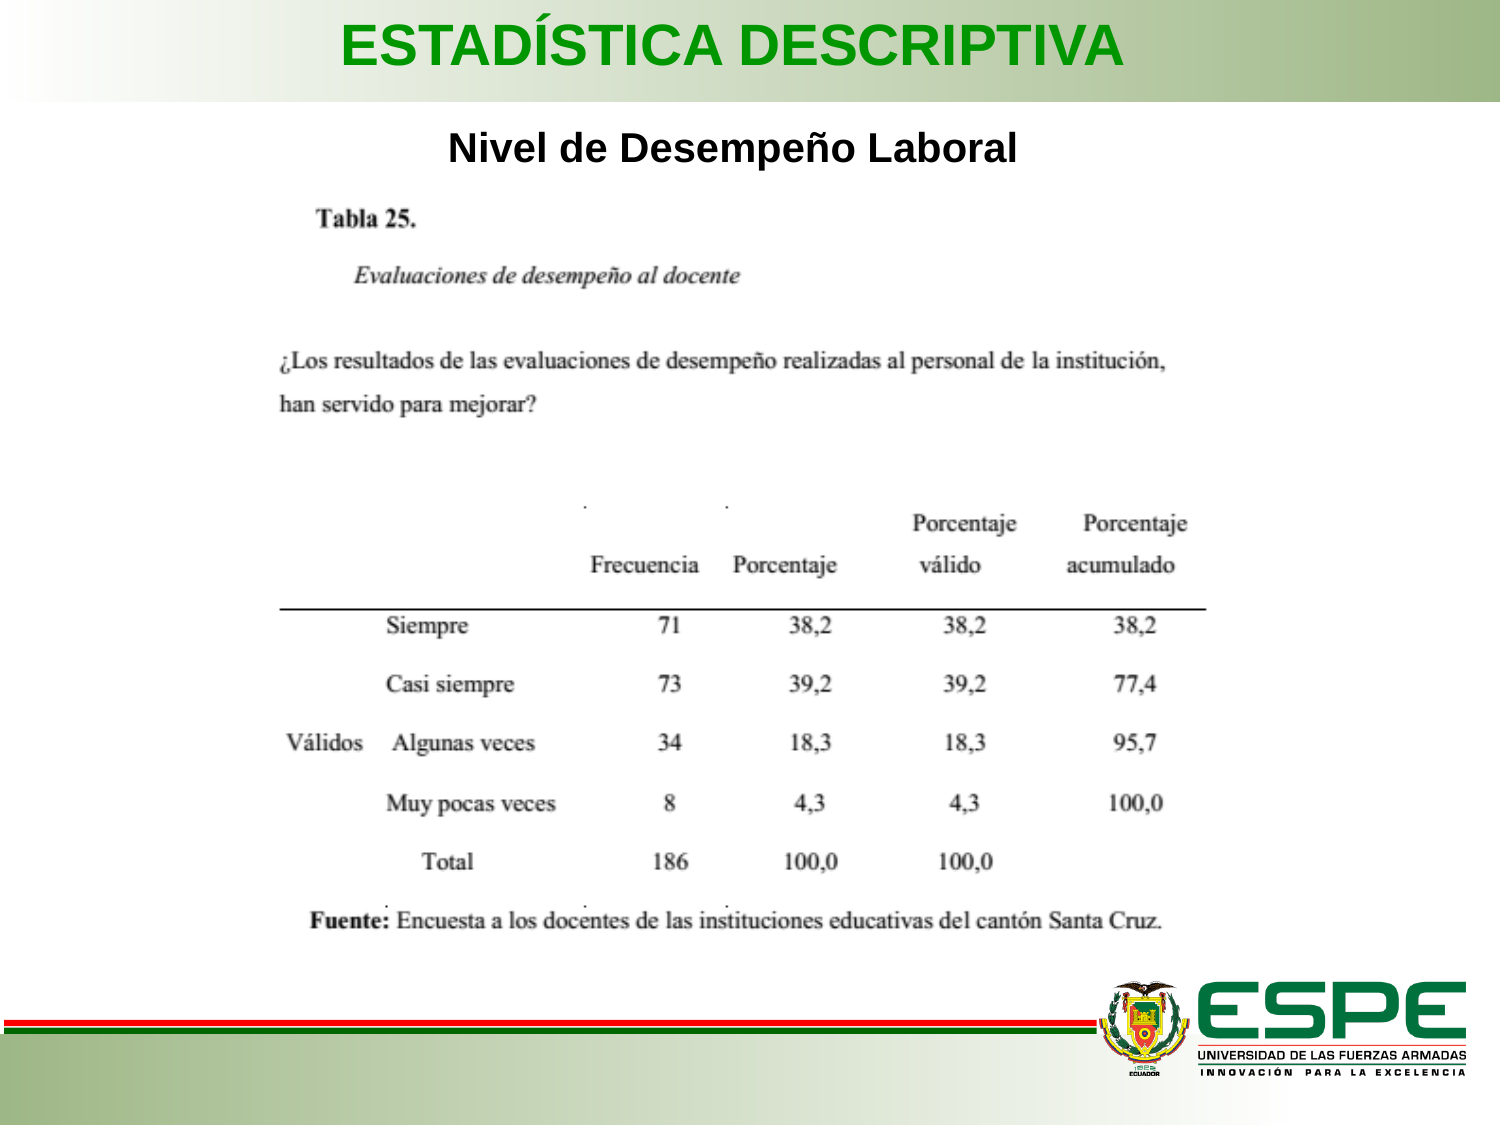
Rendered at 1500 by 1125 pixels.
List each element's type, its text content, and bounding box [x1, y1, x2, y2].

text_box Nivel de Desempeño Laboral [260, 113, 1206, 179]
picture [1099, 981, 1466, 1076]
picture [231, 206, 1235, 976]
text_box ESTADÍSTICA DESCRIPTIVA [325, 0, 1141, 85]
